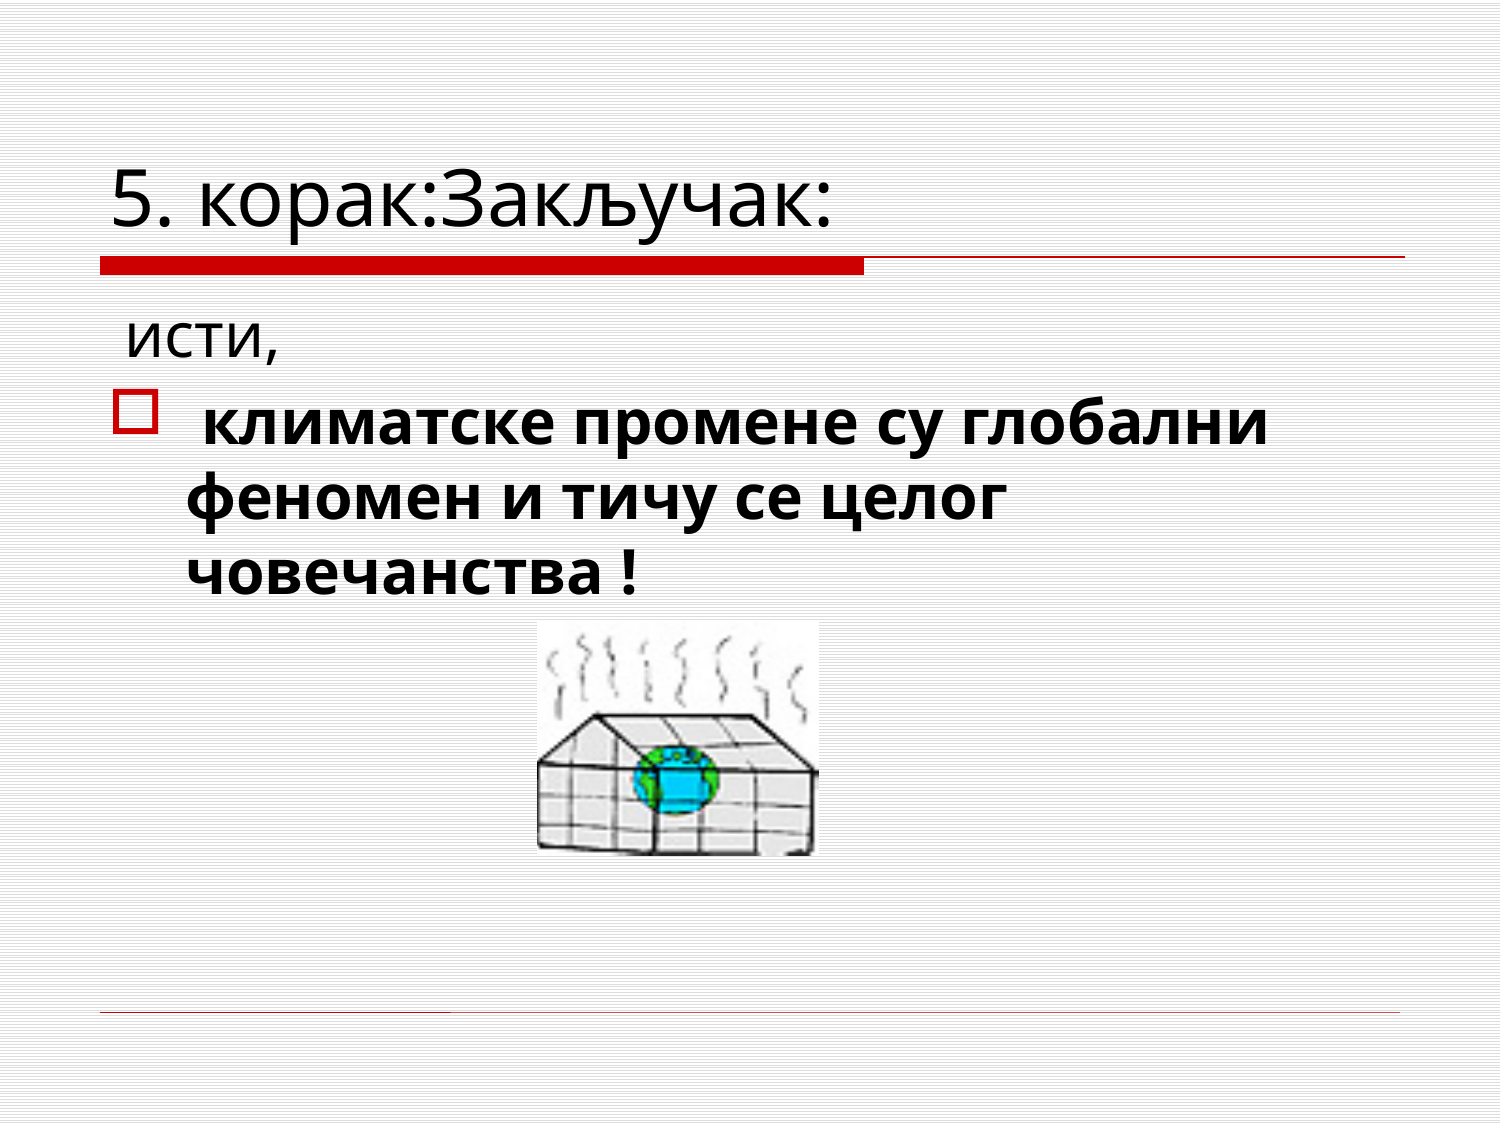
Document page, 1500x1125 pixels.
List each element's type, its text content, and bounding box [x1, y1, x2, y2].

title 5. корак:Закључак: [93, 49, 1407, 250]
picture [537, 621, 820, 857]
list исти, климатске промене су глобални феномен и тичу се целог човечанства ! [92, 287, 1406, 988]
